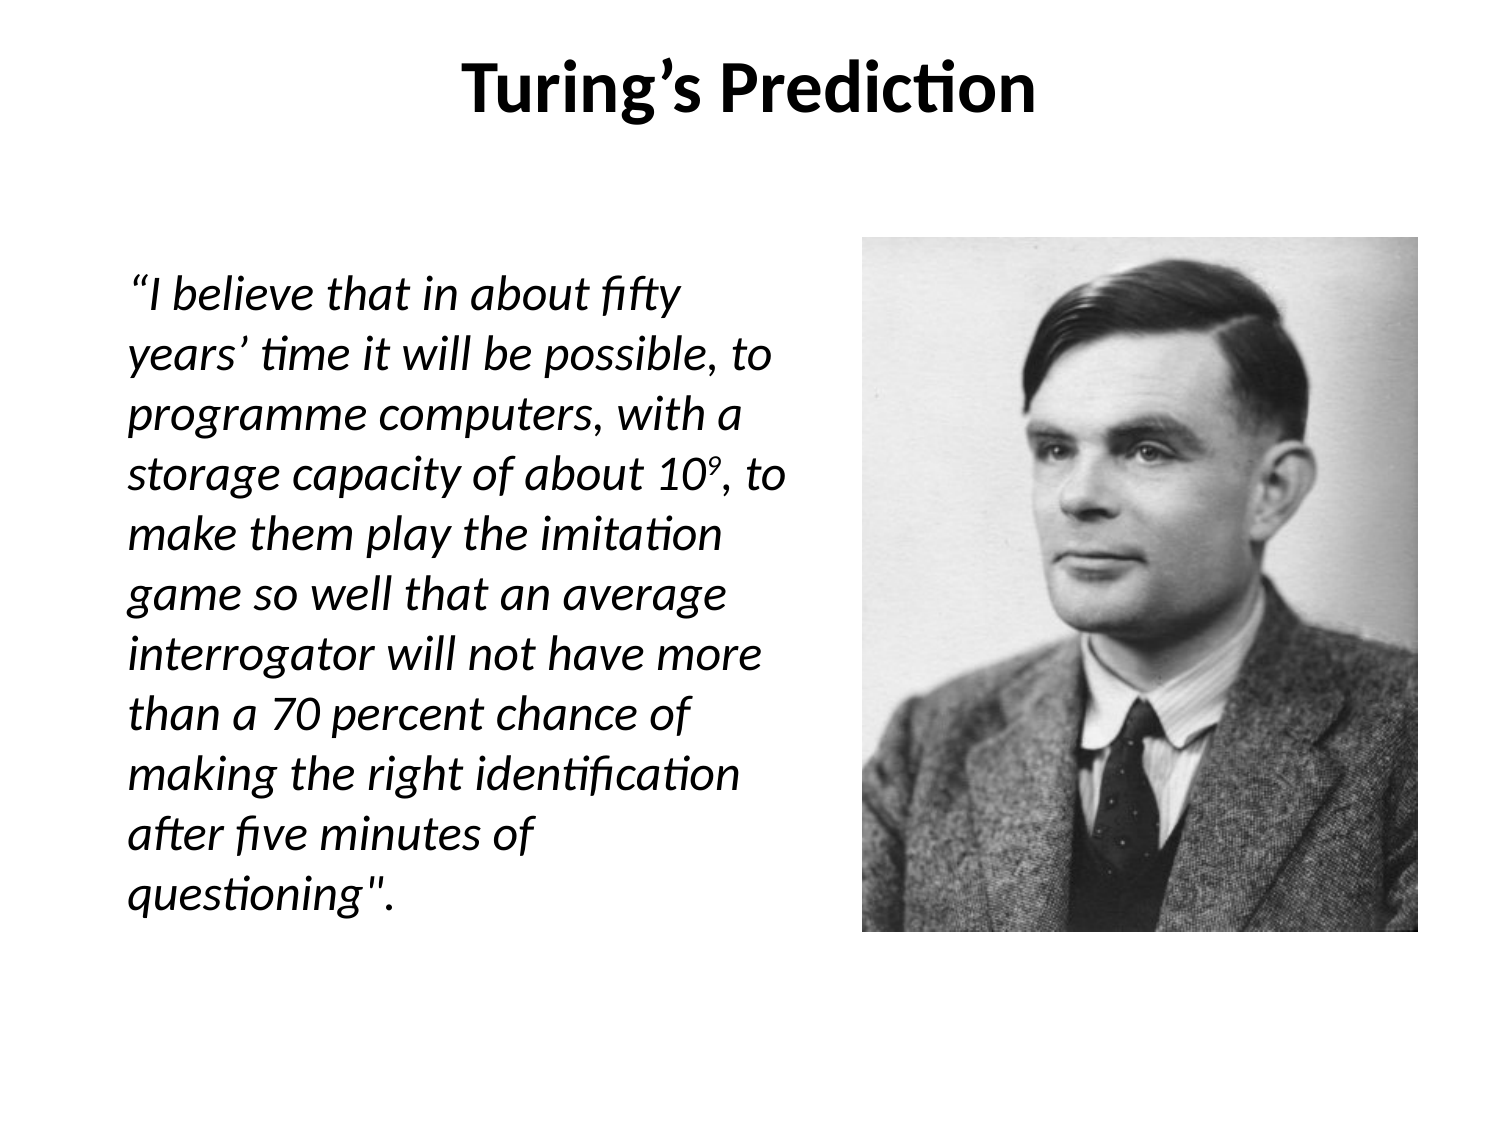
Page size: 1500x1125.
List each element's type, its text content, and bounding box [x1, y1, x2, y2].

text_box “I believe that in about fifty years’ time it will be possible, to programme computers, with a storage capacity of about 109, to make them play the imitation game so well that an average interrogator will not have more than a 70 percent chance of making the right identification after five minutes of questioning". [112, 253, 813, 928]
title Turing’s Prediction [75, 45, 1425, 121]
picture [862, 237, 1418, 932]
